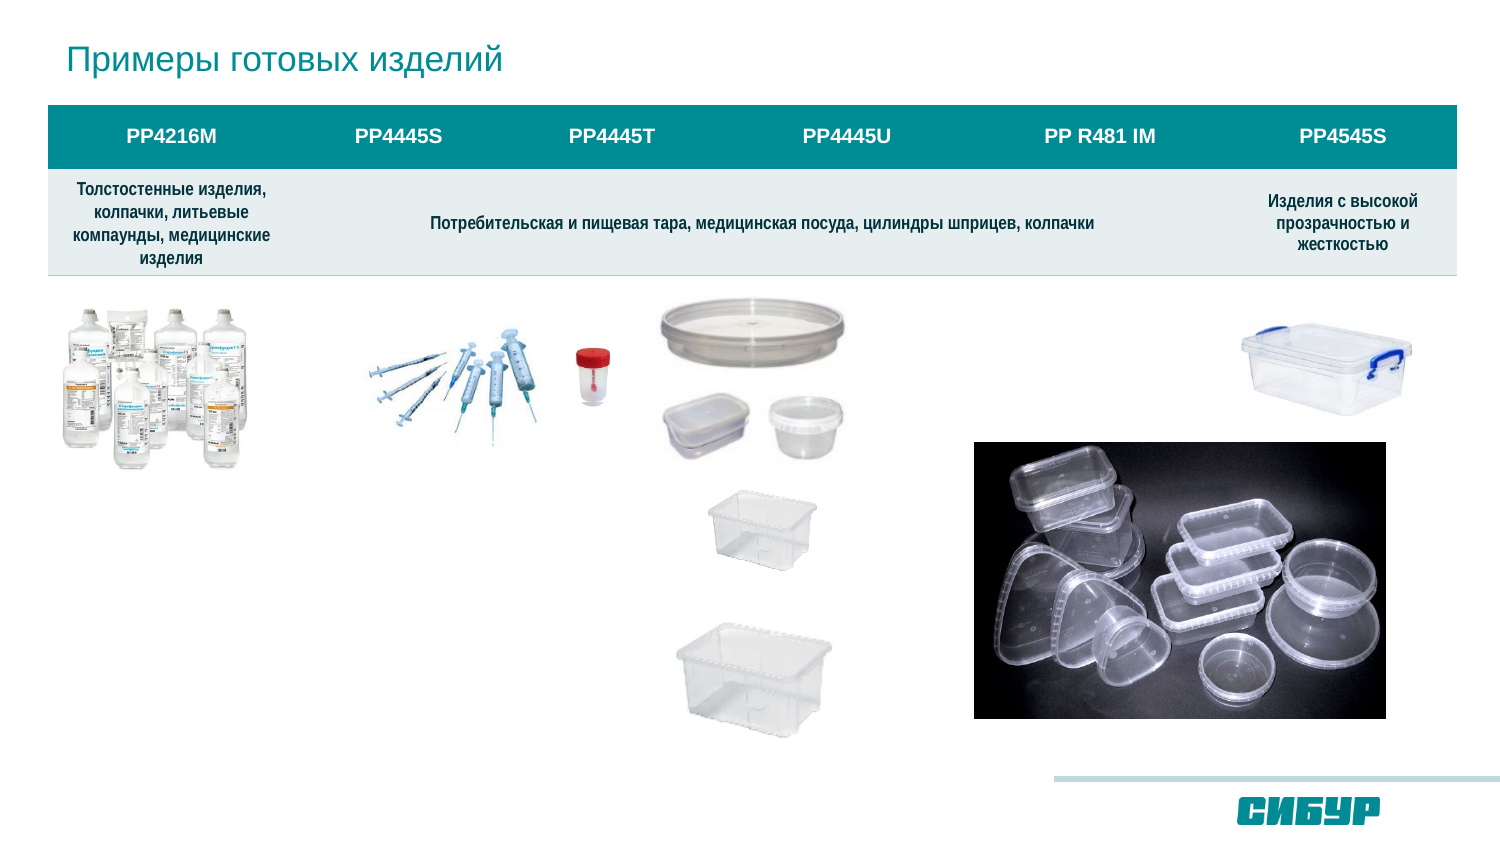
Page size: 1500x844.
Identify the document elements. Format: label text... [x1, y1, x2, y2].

picture [974, 442, 1386, 719]
table_header PP4445S [296, 105, 502, 169]
table_header PP R481 IM [971, 105, 1229, 169]
picture [655, 281, 850, 586]
table_header PP4216M [48, 105, 296, 169]
table_header PP4445T [502, 105, 723, 169]
table_cell Толстостенные изделия, колпачки, литьевые компаунды, медицинские изделия [48, 169, 296, 275]
table_cell Потребительская и пищевая тара, медицинская посуда, цилиндры шприцев, колпачки [296, 169, 1229, 275]
table_header PP4445U [723, 105, 971, 169]
picture [46, 303, 265, 474]
picture [1239, 319, 1413, 417]
table_header PP4545S [1229, 105, 1457, 169]
title Примеры готовых изделий [66, 35, 1458, 114]
picture [671, 599, 834, 761]
picture [1237, 797, 1380, 825]
picture [575, 344, 611, 407]
table_cell Изделия с высокой прозрачностью и жесткостью [1229, 169, 1457, 275]
picture [364, 324, 542, 448]
